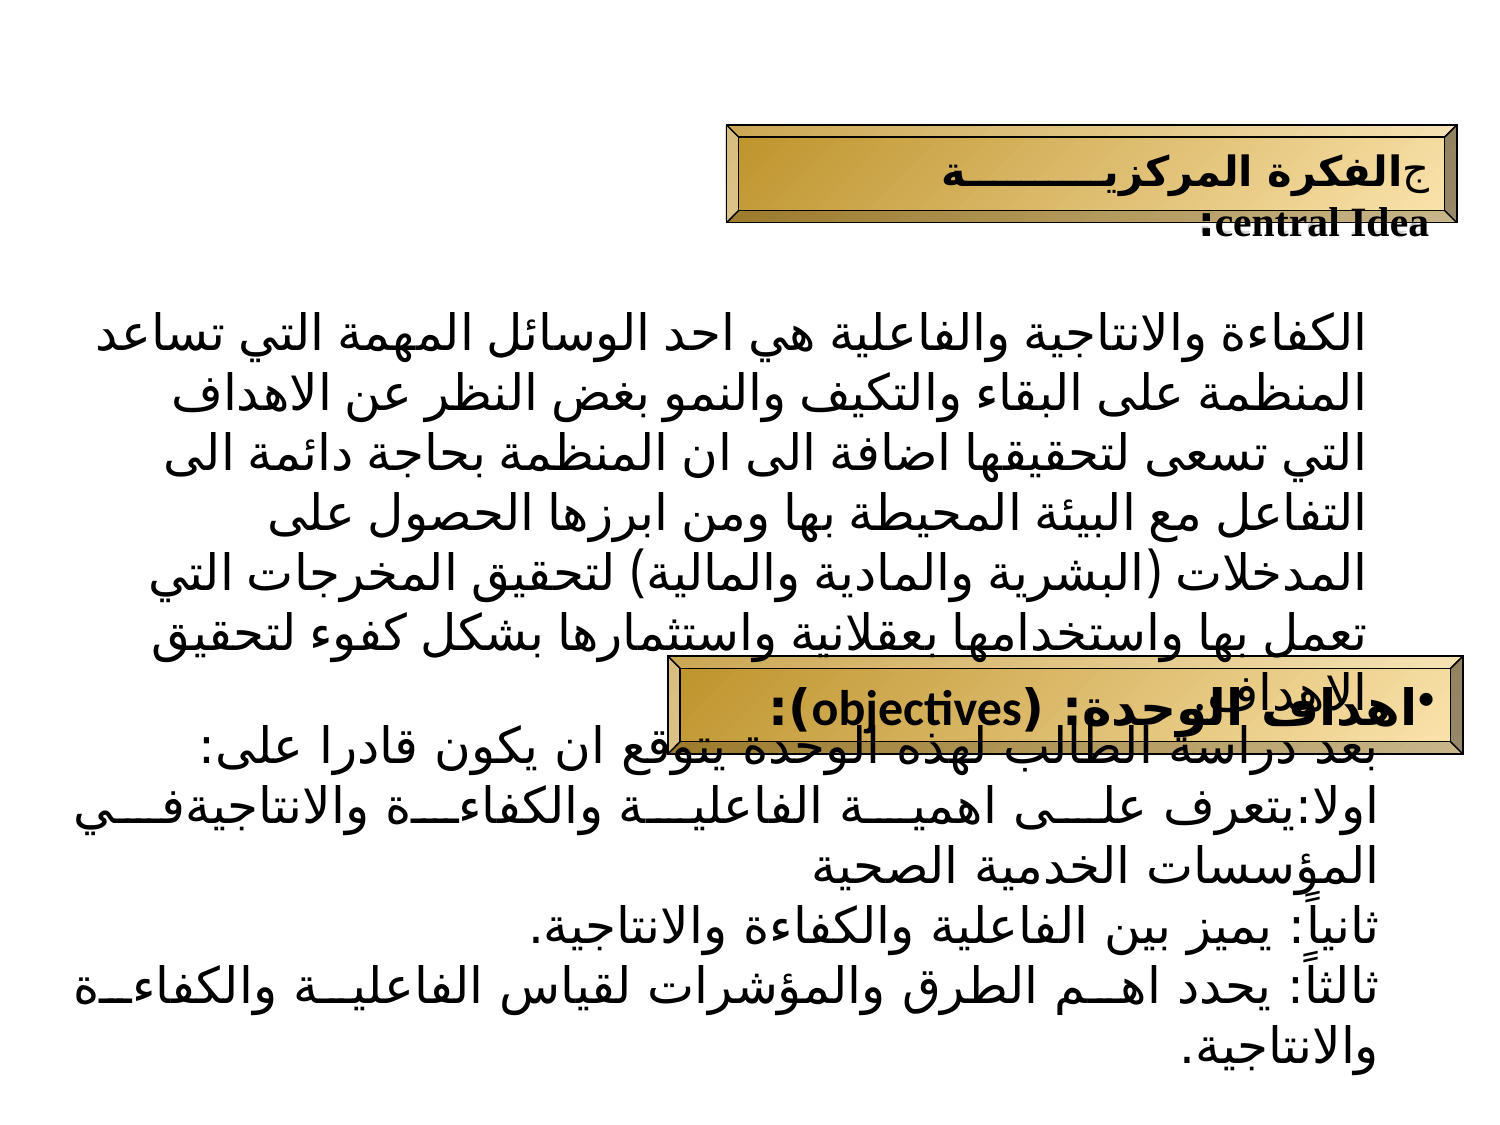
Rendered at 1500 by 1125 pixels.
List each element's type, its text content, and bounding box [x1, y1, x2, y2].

text_box الكفاءة والانتاجية والفاعلية هي احد الوسائل المهمة التي تساعد المنظمة على البقاء والتكيف والنمو بغض النظر عن الاهداف التي تسعى لتحقيقها اضافة الى ان المنظمة بحاجة دائمة الى التفاعل مع البيئة المحيطة بها ومن ابرزها الحصول على المدخلات (البشرية والمادية والمالية) لتحقيق المخرجات التي تعمل بها واستخدامها بعقلانية واستثمارها بشكل كفوء لتحقيق الاهداف. [58, 292, 1383, 705]
text_box الفكرة المركزية central Idea: [726, 124, 1457, 223]
text_box بعد دراسة الطالب لهذه الوحدة يتوقع ان يكون قادرا على: اولا:يتعرف على اهمية الفاعلية والكفاءة والانتاجيةفي المؤسسات الخدمية الصحية ثانياً: يميز بين الفاعلية والكفاءة والانتاجية. ثالثاً: يحدد اهم الطرق والمؤشرات لقياس الفاعلية والكفاءة والانتاجية. [58, 705, 1395, 1081]
text_box اهداف الوحدة: (objectives): [1383, 656, 1463, 754]
